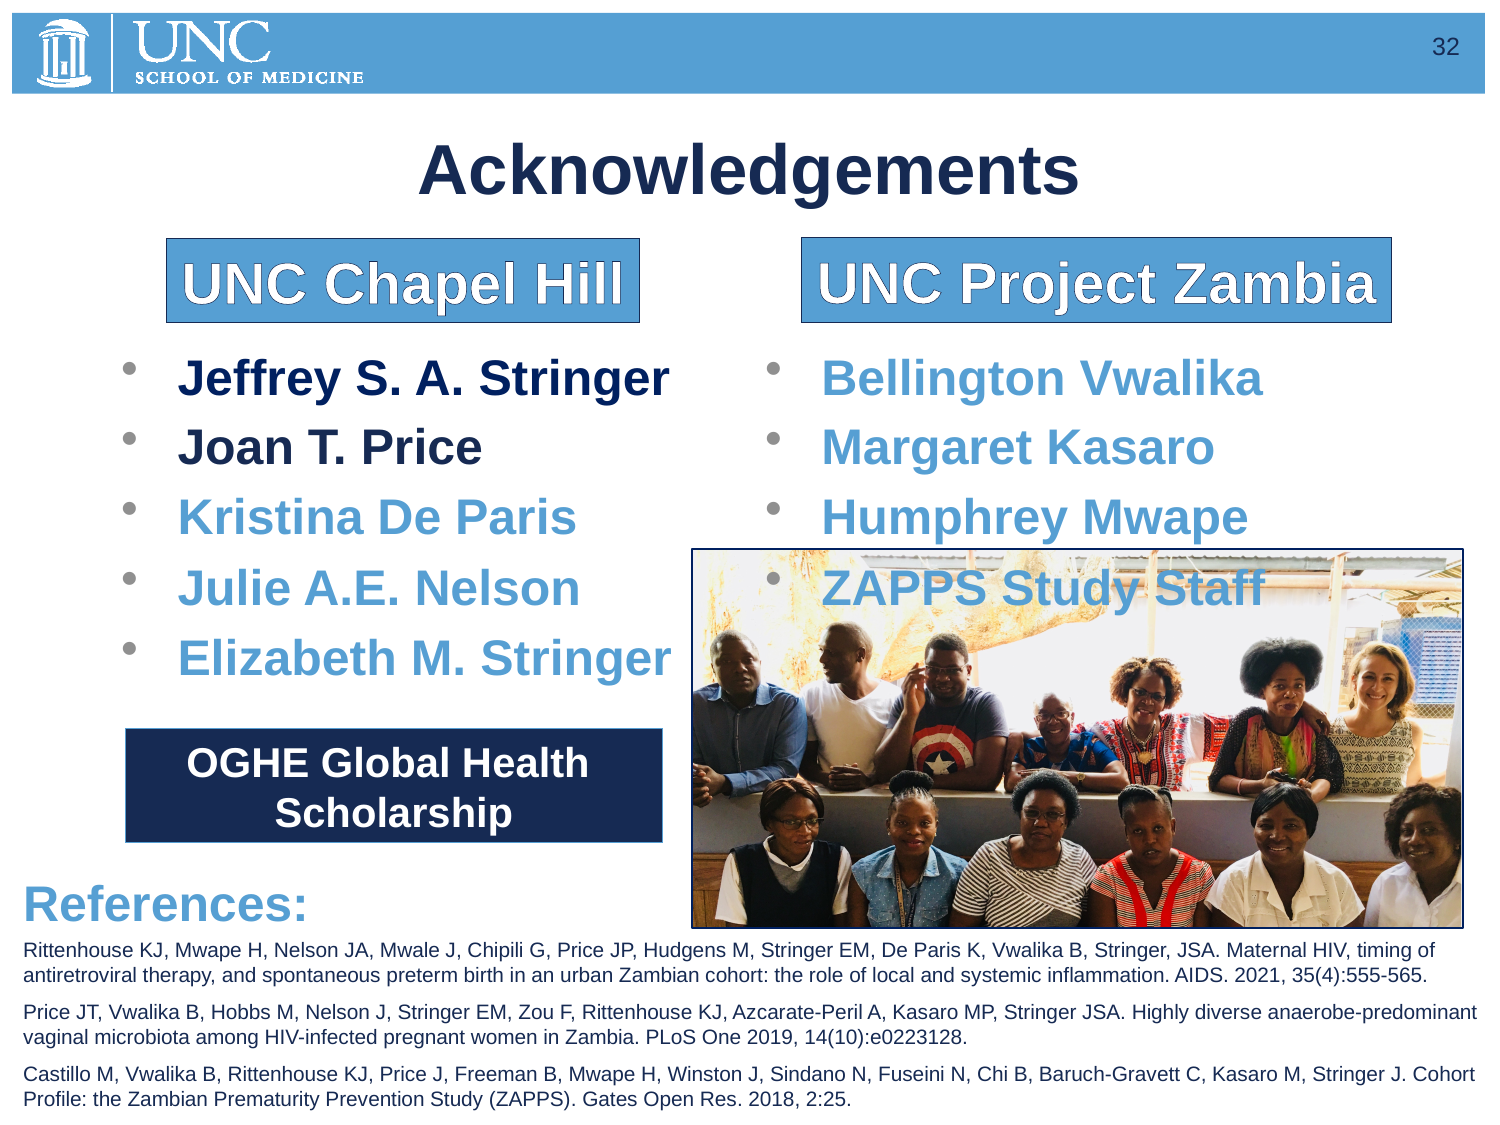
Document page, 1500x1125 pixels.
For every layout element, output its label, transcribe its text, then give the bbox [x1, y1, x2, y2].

text_box UNC Project Zambia [801, 237, 1392, 323]
title Acknowledgements [74, 112, 1426, 221]
list Jeffrey S. A. Stringer Joan T. Price Kristina De Paris Julie A.E. Nelson Elizabeth M. Stringer [106, 337, 750, 715]
picture [37, 14, 363, 92]
text_box UNC Chapel Hill [166, 238, 640, 323]
text_box References: [8, 863, 760, 939]
text_box Rittenhouse KJ, Mwape H, Nelson JA, Mwale J, Chipili G, Price JP, Hudgens M, Stringer EM, De Paris K, Vwalika B, Stringer, JSA. Maternal HIV, timing of antiretroviral therapy, and spontaneous preterm birth in an urban Zambian cohort: the role of local and systemic inflammation. AIDS. 2021, 35(4):555-565. Price JT, Vwalika B, Hobbs M, Nelson J, Stringer EM, Zou F, Rittenhouse KJ, Azcarate-Peril A, Kasaro MP, Stringer JSA. Highly diverse anaerobe-predominant vaginal microbiota among HIV-infected pregnant women in Zambia. PLoS One 2019, 14(10):e0223128. Castillo M, Vwalika B, Rittenhouse KJ, Price J, Freeman B, Mwape H, Winston J, Sindano N, Fuseini N, Chi B, Baruch-Gravett C, Kasaro M, Stringer J. Cohort Profile: the Zambian Prematurity Prevention Study (ZAPPS). Gates Open Res. 2018, 2:25. [8, 928, 1500, 1119]
picture [692, 549, 1462, 927]
text_box 32 [1125, 23, 1475, 102]
list Bellington Vwalika Margaret Kasaro Humphrey Mwape ZAPPS Study Staff [750, 337, 1432, 548]
text_box OGHE Global Health Scholarship [125, 728, 663, 843]
